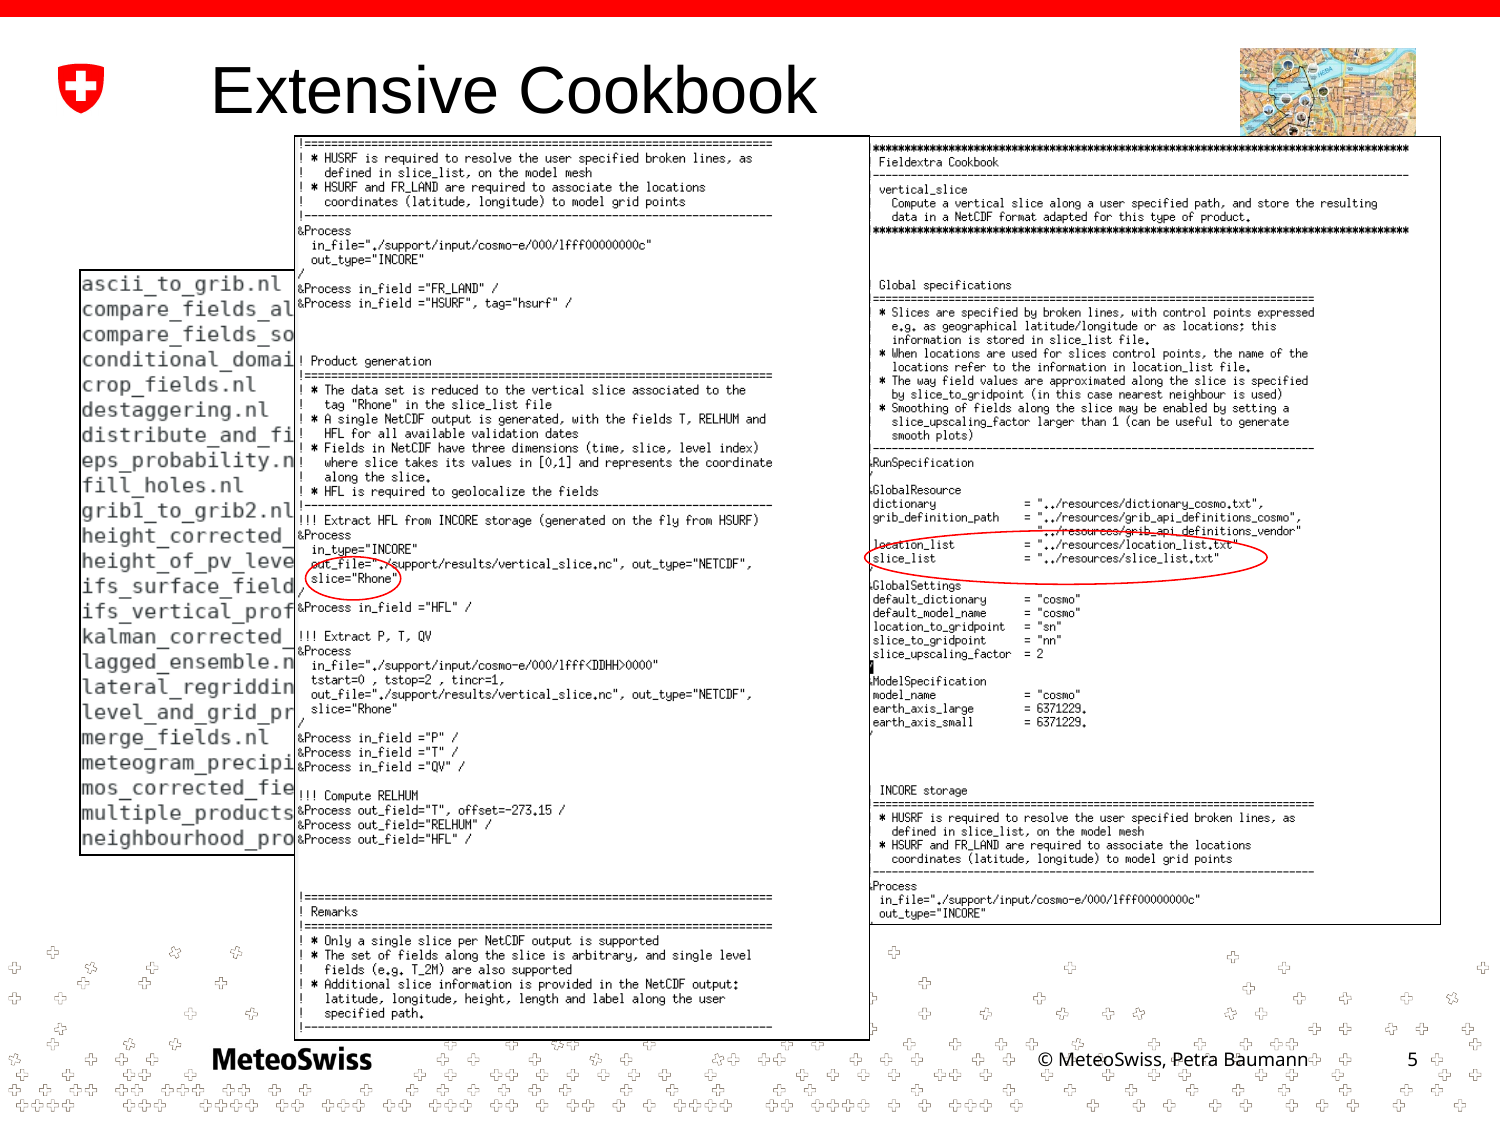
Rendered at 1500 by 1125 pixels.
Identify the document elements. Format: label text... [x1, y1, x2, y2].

title Extensive Cookbook [195, 39, 1429, 156]
picture [80, 48, 1442, 1040]
picture [205, 1039, 377, 1070]
picture [8, 946, 1489, 1114]
